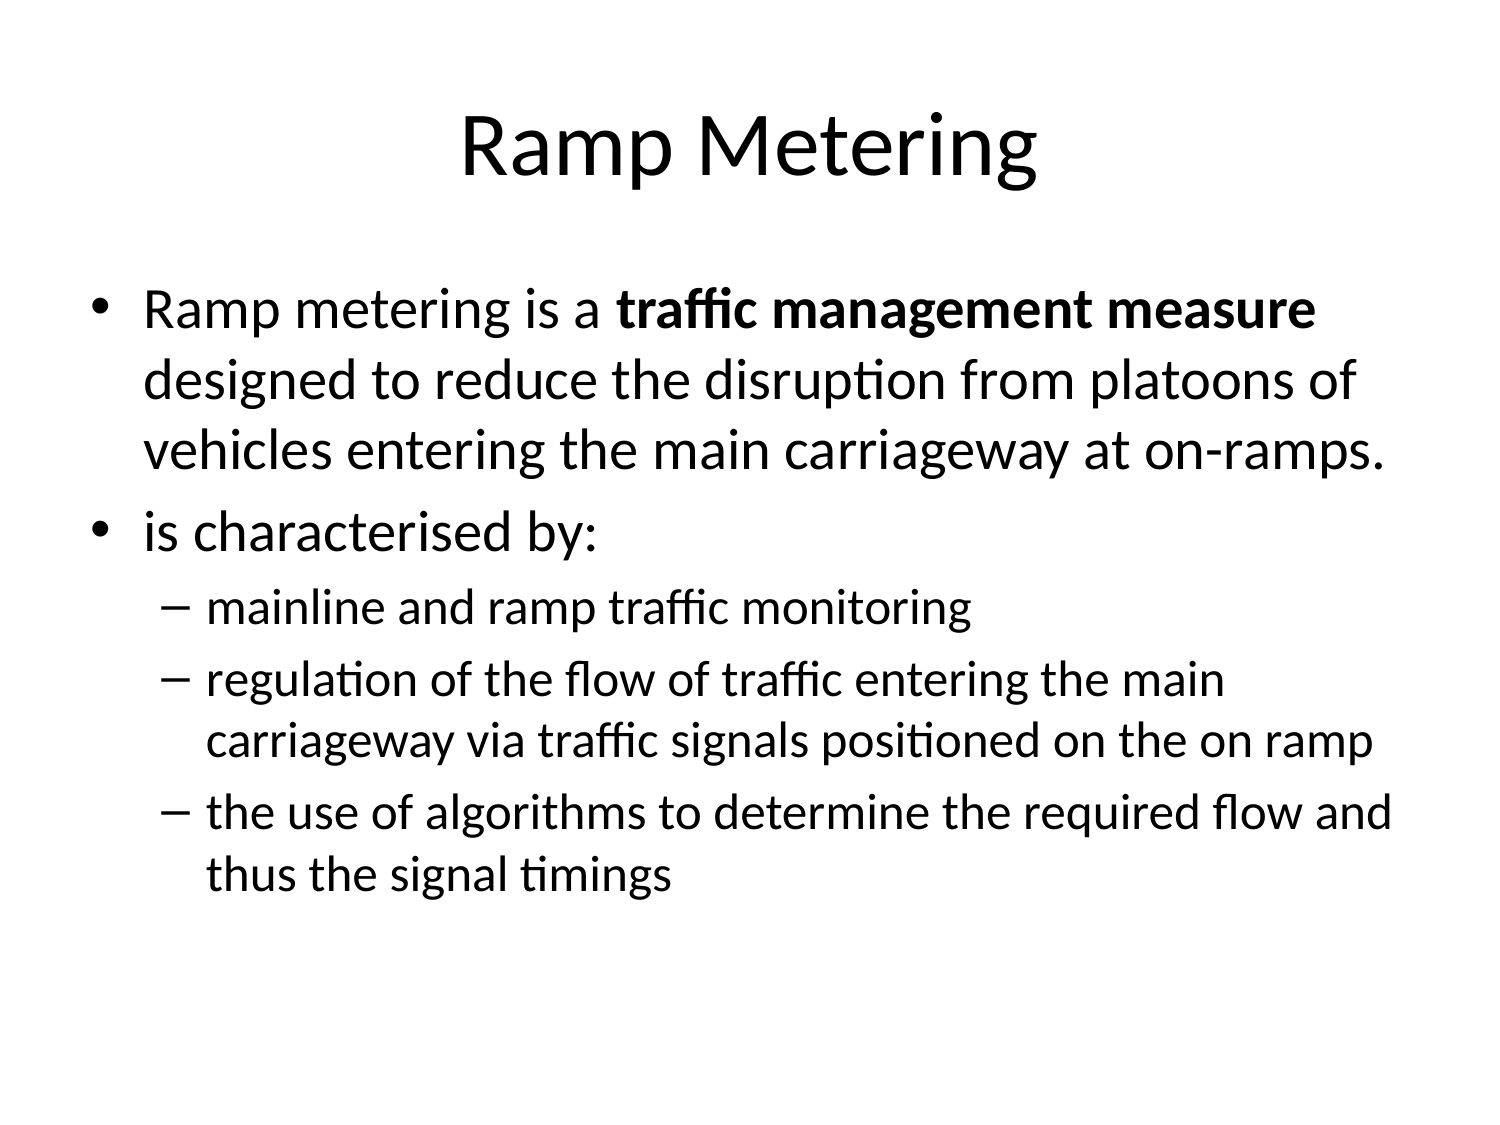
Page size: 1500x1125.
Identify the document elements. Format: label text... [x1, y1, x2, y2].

list Ramp metering is a traffic management measure designed to reduce the disruption from platoons of vehicles entering the main carriageway at on-ramps. is characterised by: mainline and ramp traffic monitoring regulation of the flow of traffic entering the main carriageway via traffic signals positioned on the on ramp the use of algorithms to determine the required flow and thus the signal timings [75, 262, 1425, 1005]
title Ramp Metering [75, 45, 1425, 233]
